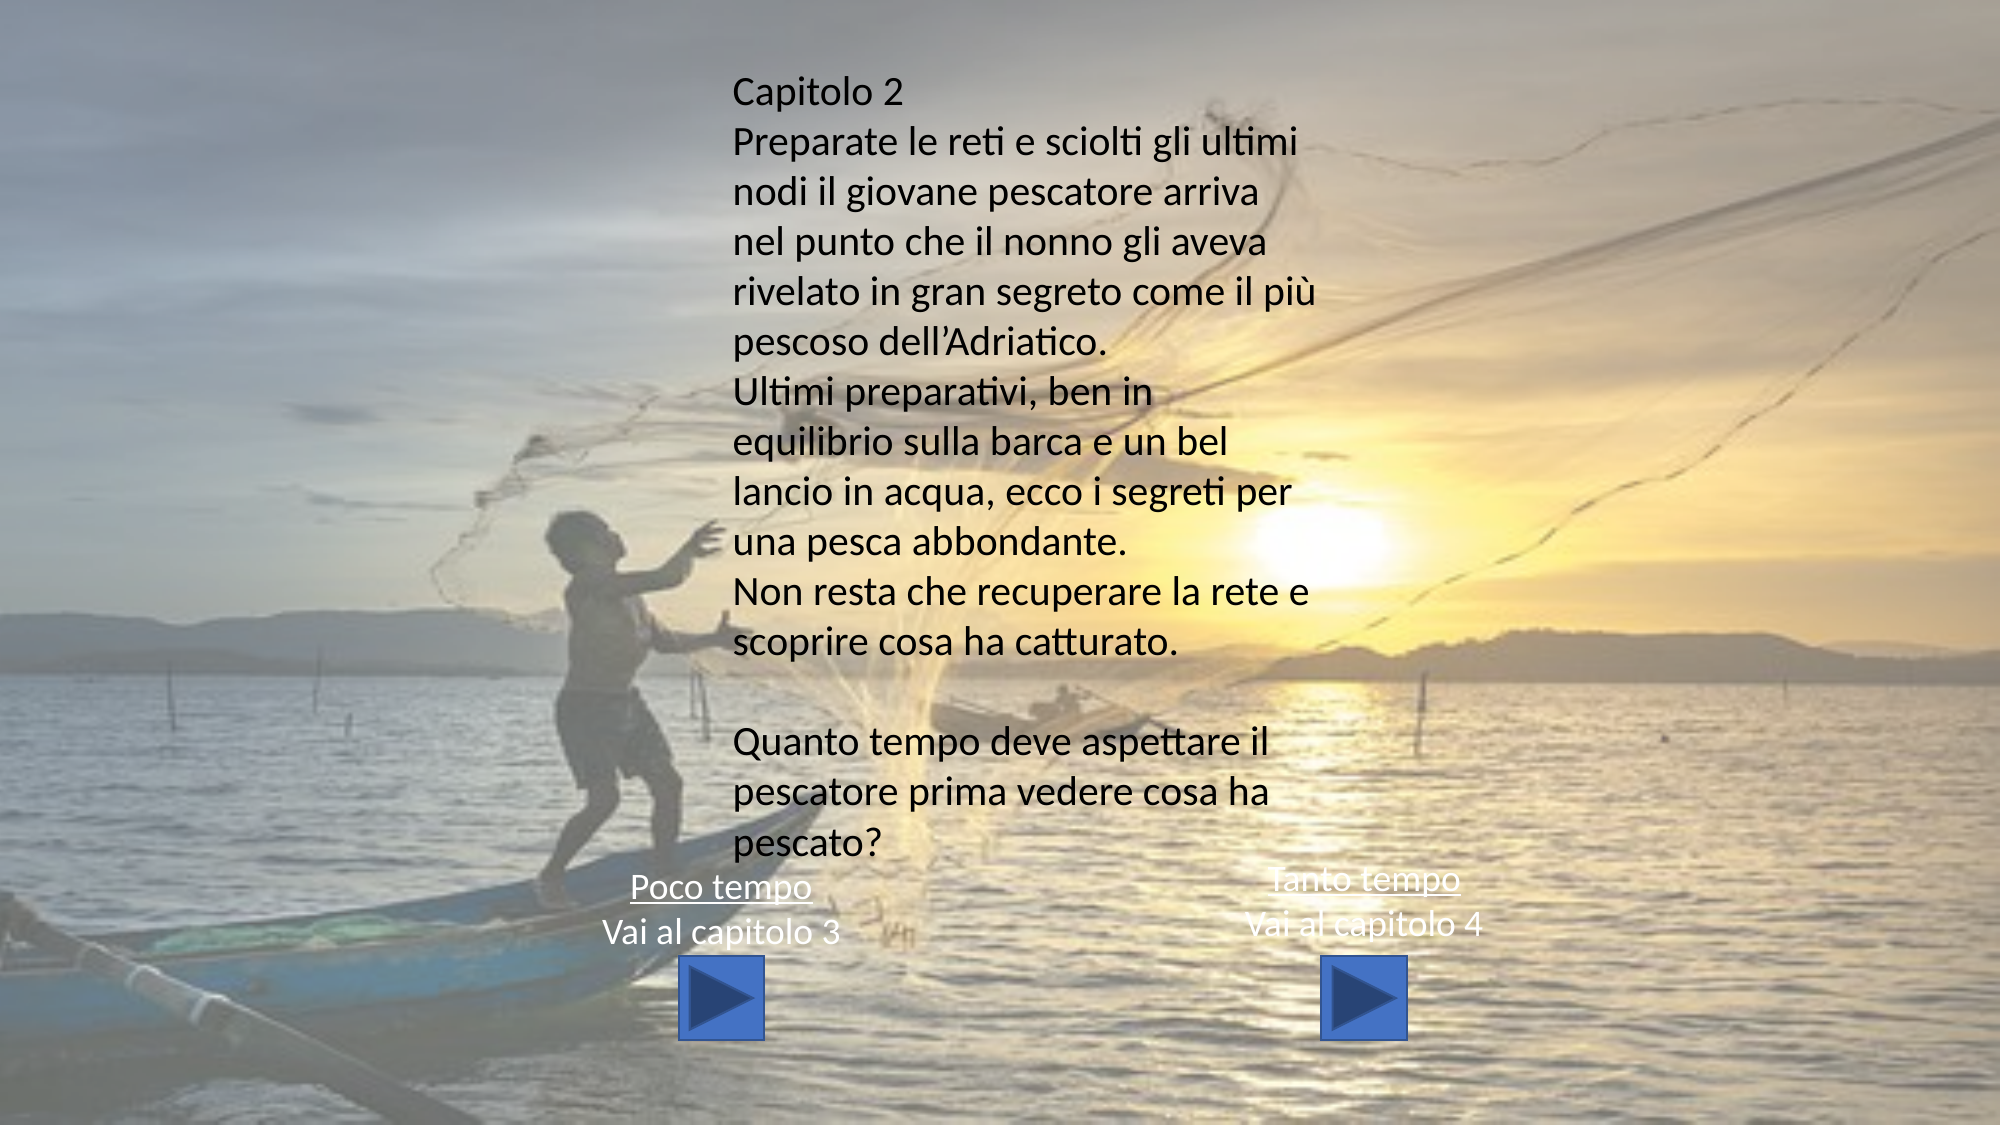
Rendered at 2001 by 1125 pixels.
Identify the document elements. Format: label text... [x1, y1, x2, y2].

text_box Tanto tempo Vai al capitolo 4 [1225, 846, 1504, 997]
text_box Poco tempo Vai al capitolo 3 [582, 854, 861, 1004]
text_box Capitolo 2 Preparate le reti e sciolti gli ultimi nodi il giovane pescatore arriva nel punto che il nonno gli aveva rivelato in gran segreto come il più pescoso dell’Adriatico. Ultimi preparativi, ben in equilibrio sulla barca e un bel lancio in acqua, ecco i segreti per una pesca abbondante. Non resta che recuperare la rete e scoprire cosa ha catturato. Quanto tempo deve aspettare il pescatore prima vedere cosa ha pescato? [717, 56, 1334, 922]
text_box [678, 955, 765, 1041]
text_box [1320, 955, 1408, 1041]
